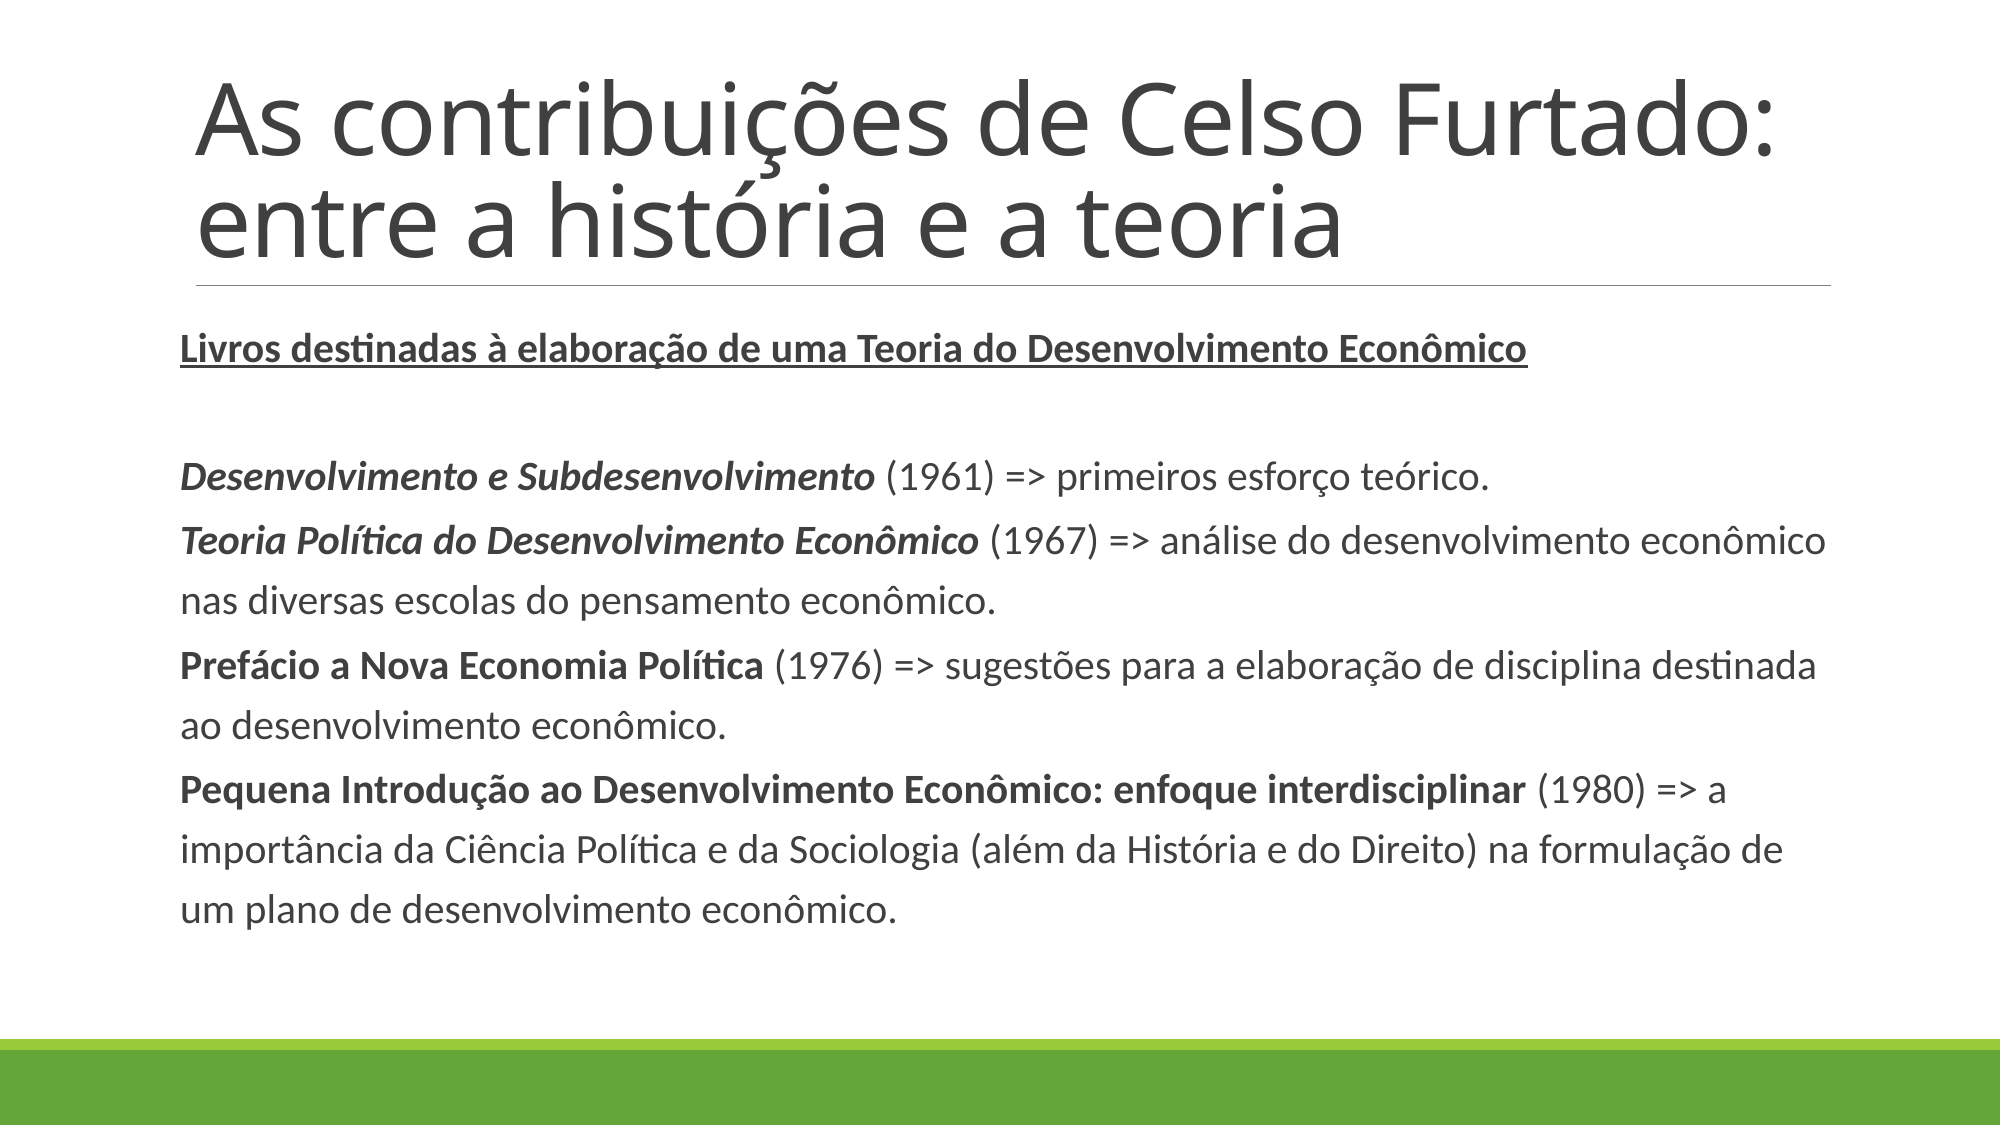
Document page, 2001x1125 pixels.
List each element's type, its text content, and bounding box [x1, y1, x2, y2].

list Livros destinadas à elaboração de uma Teoria do Desenvolvimento Econômico Desenvolvimento e Subdesenvolvimento (1961) => primeiros esforço teórico. Teoria Política do Desenvolvimento Econômico (1967) => análise do desenvolvimento econômico nas diversas escolas do pensamento econômico. Prefácio a Nova Economia Política (1976) => sugestões para a elaboração de disciplina destinada ao desenvolvimento econômico. Pequena Introdução ao Desenvolvimento Econômico: enfoque interdisciplinar (1980) => a importância da Ciência Política e da Sociologia (além da História e do Direito) na formulação de um plano de desenvolvimento econômico. [180, 302, 1830, 963]
title As contribuições de Celso Furtado: entre a história e a teoria [180, 47, 1830, 285]
